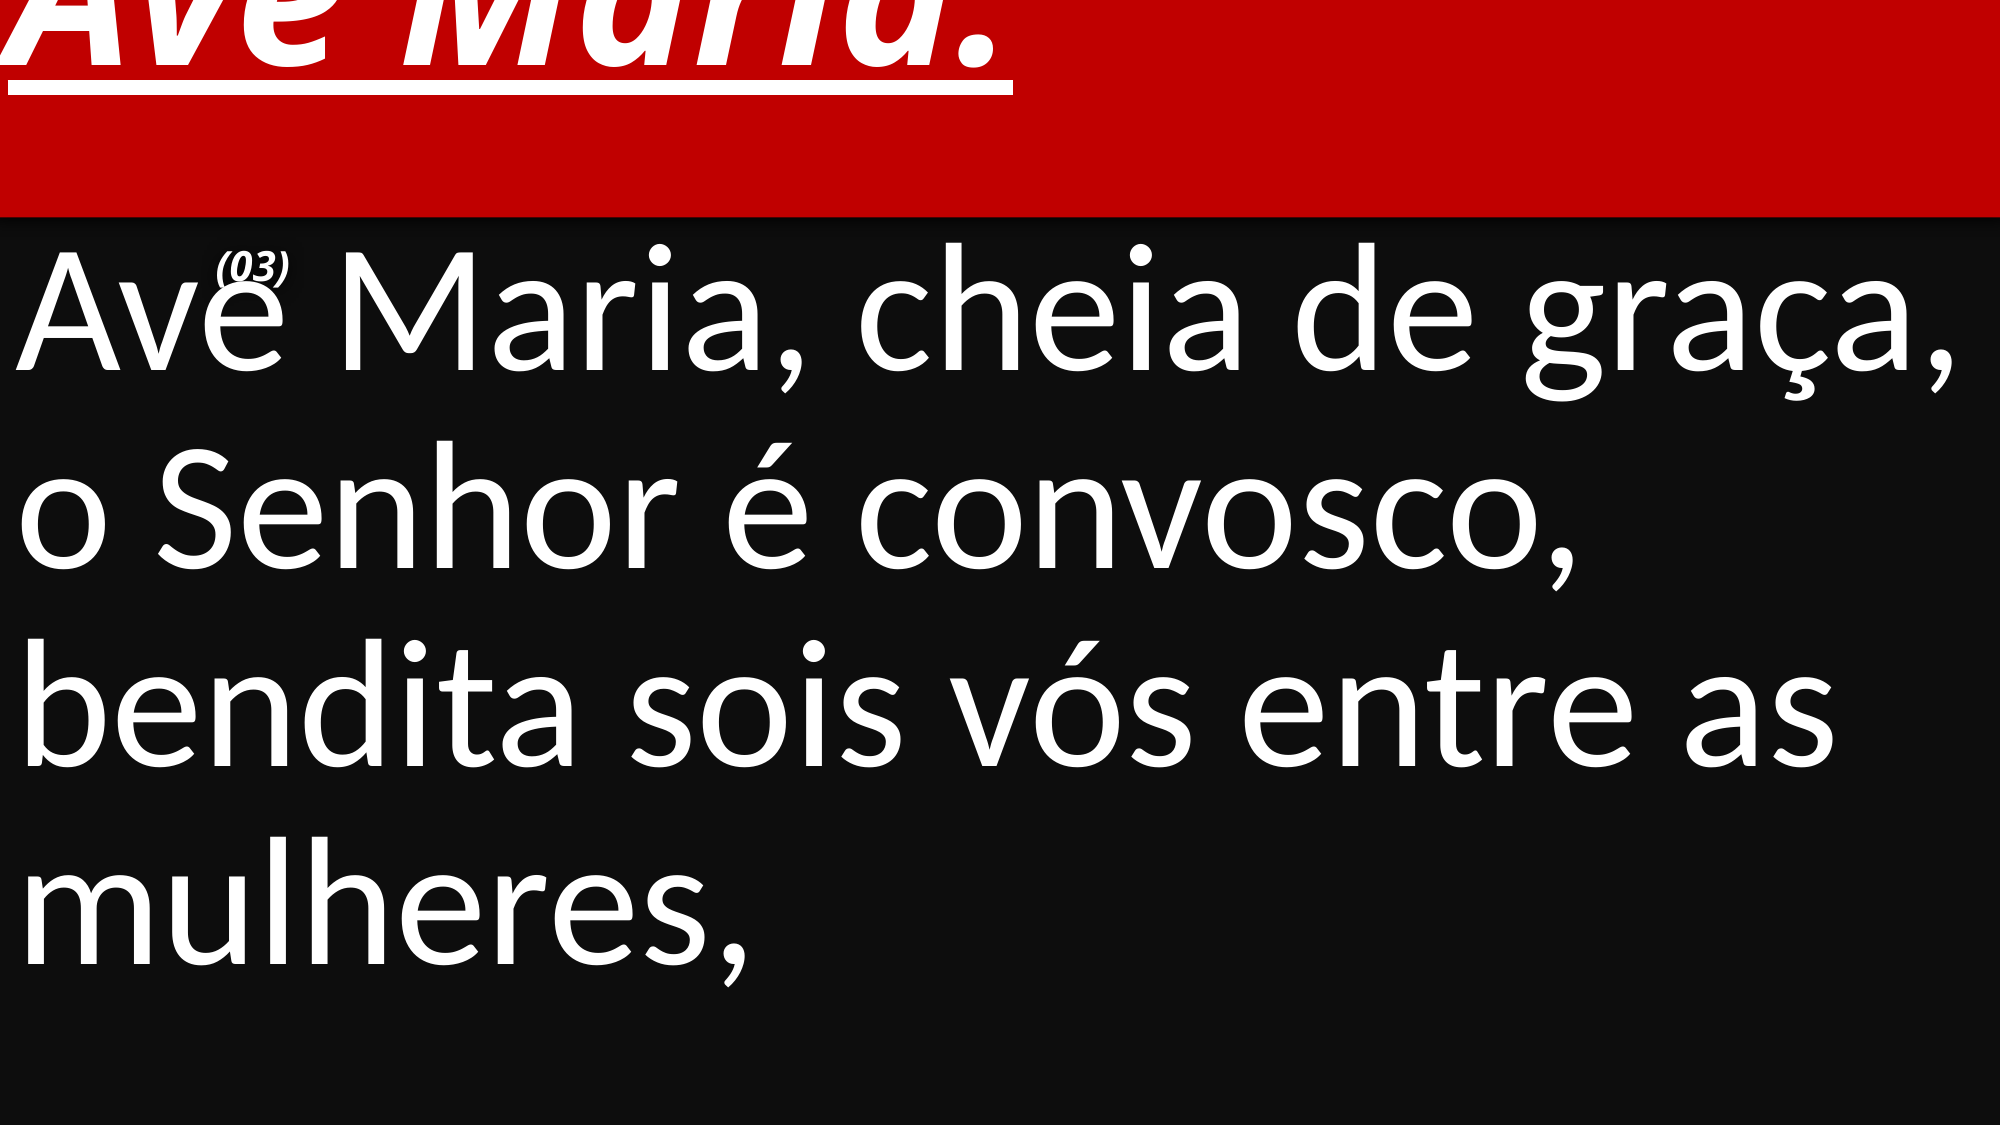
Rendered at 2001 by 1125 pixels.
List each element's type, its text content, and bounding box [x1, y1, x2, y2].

list Ave Maria, cheia de graça, o Senhor é convosco, bendita sois vós entre as mulheres, [0, 204, 2000, 1125]
title Ave Maria: (03) [0, 0, 2000, 204]
